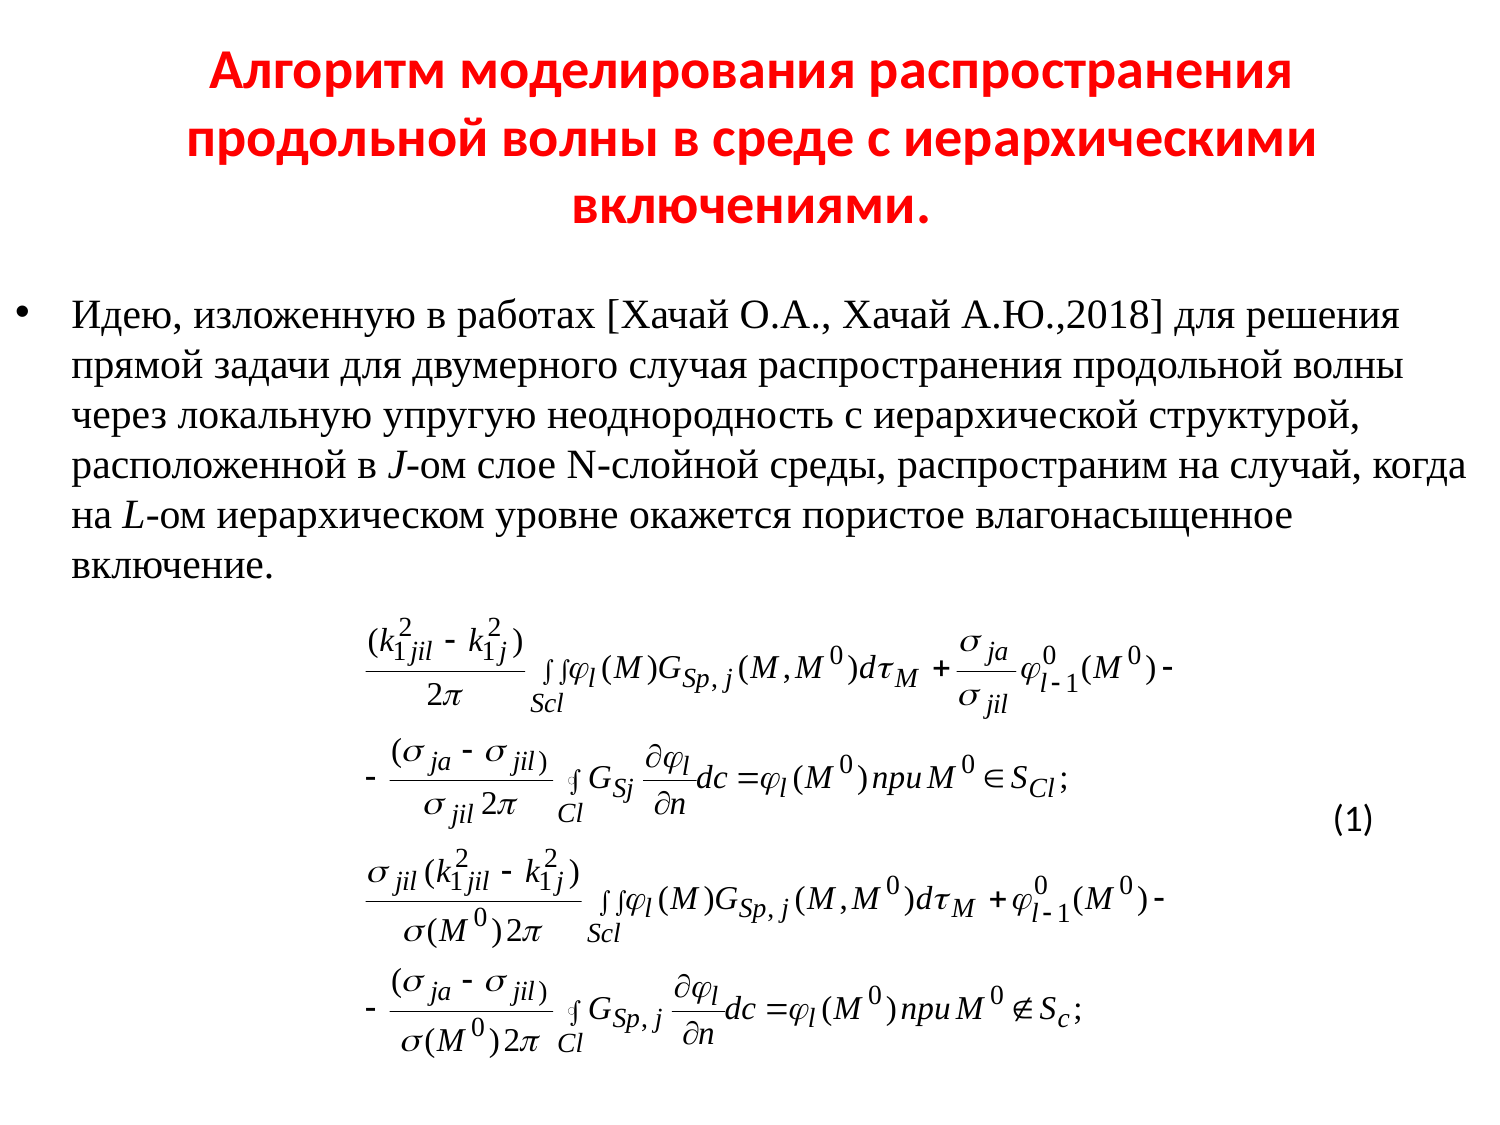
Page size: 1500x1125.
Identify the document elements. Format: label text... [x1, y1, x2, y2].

list Идею, изложенную в работах [Хачай О.А., Хачай А.Ю.,2018] для решения прямой задачи для двумерного случая распространения продольной волны через локальную упругую неоднородность с иерархической структурой, расположенной в J-ом слое N-слойной среды, распространим на случай, когда на L-ом иерархическом уровне окажется пористое влагонасыщенное включение. [0, 278, 1500, 1125]
title Алгоритм моделирования распространения продольной волны в среде с иерархическими включениями. [76, 1, 1427, 268]
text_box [359, 609, 1188, 1066]
text_box (1) [1317, 786, 1389, 847]
